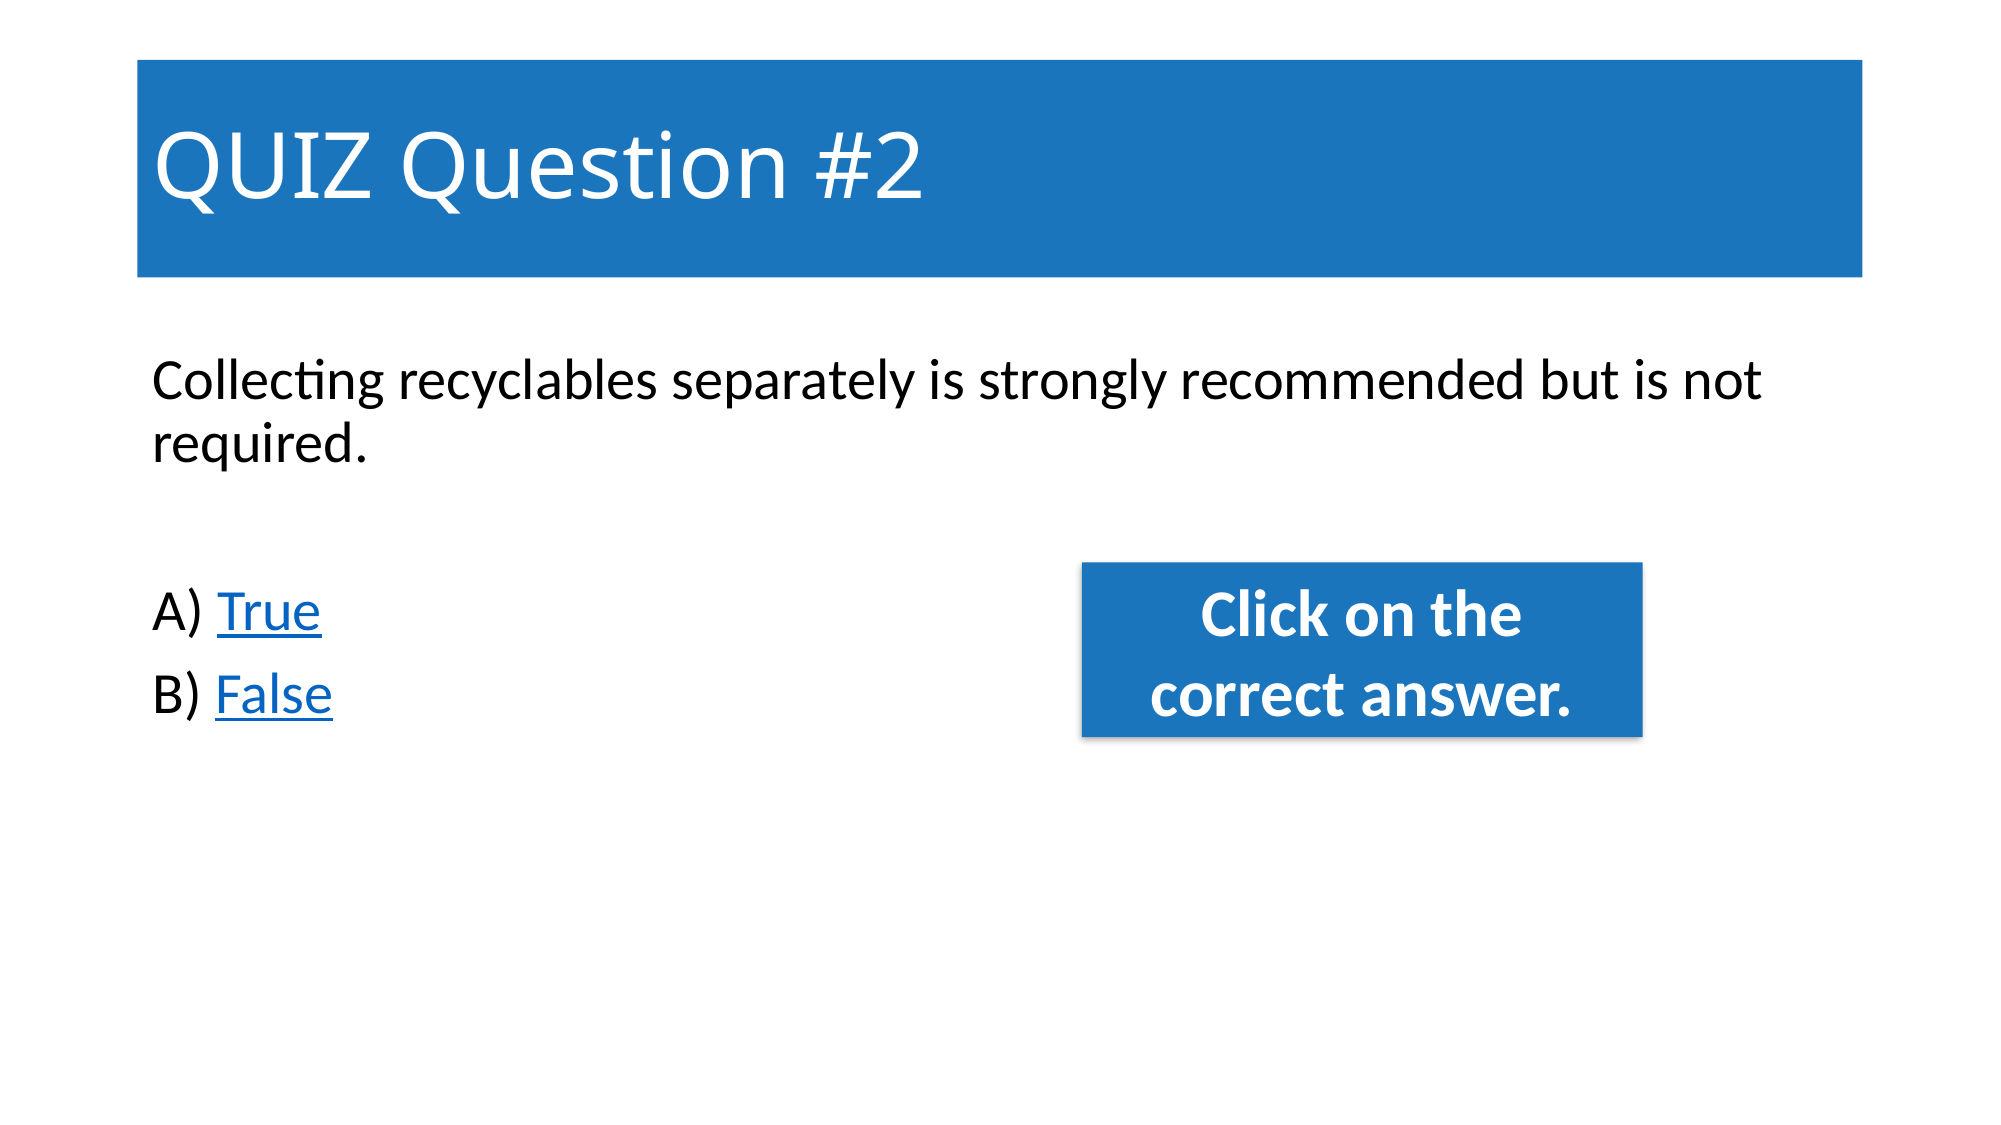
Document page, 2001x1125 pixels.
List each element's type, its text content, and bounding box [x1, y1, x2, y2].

text_box Click on the correct answer. [1081, 562, 1643, 738]
title QUIZ Question #2 [137, 59, 1863, 278]
list Collecting recyclables separately is strongly recommended but is not required. A) True B) False [137, 341, 1863, 1014]
